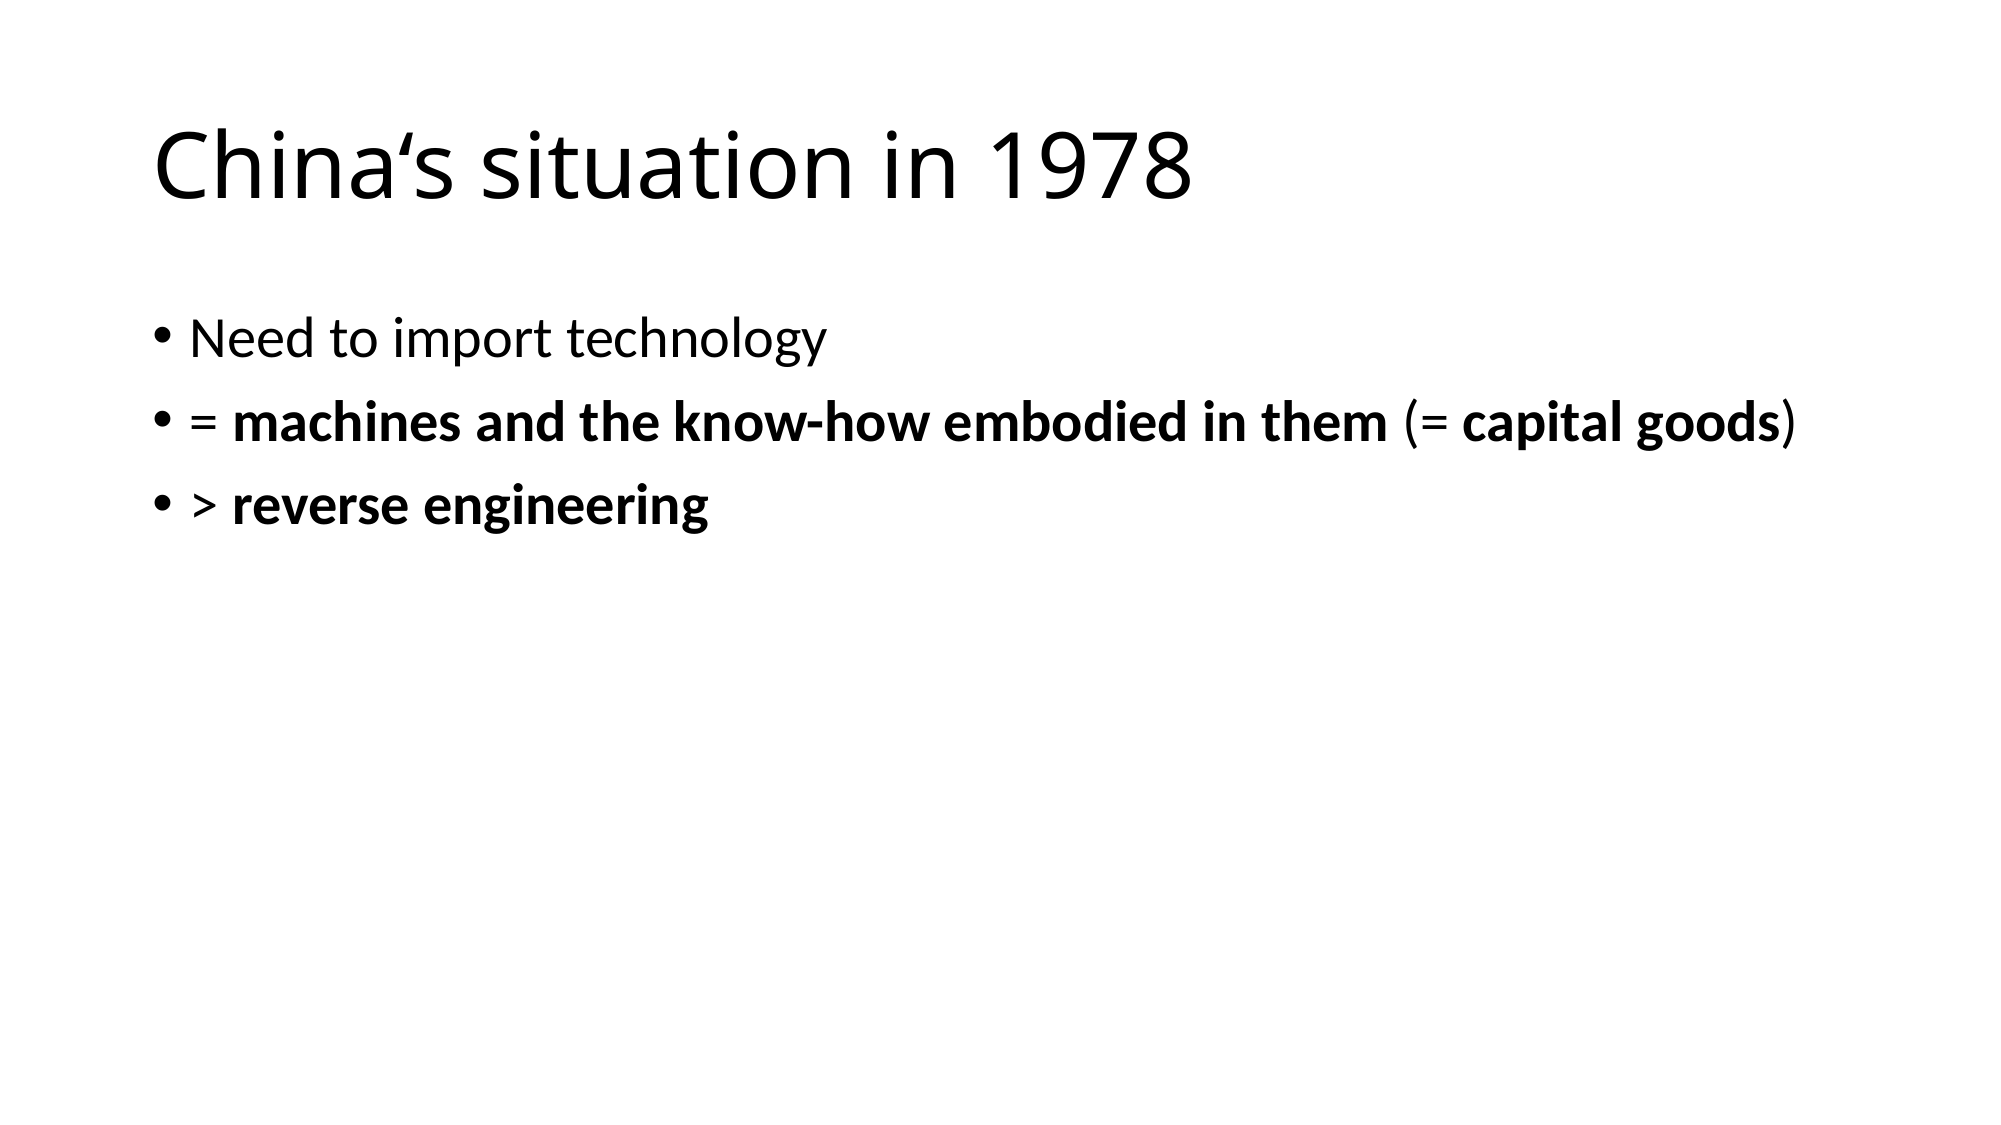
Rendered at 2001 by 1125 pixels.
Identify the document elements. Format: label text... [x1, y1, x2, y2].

list Need to import technology = machines and the know-how embodied in them (= capital goods) > reverse engineering [137, 299, 1863, 1014]
title China‘s situation in 1978 [137, 59, 1863, 278]
